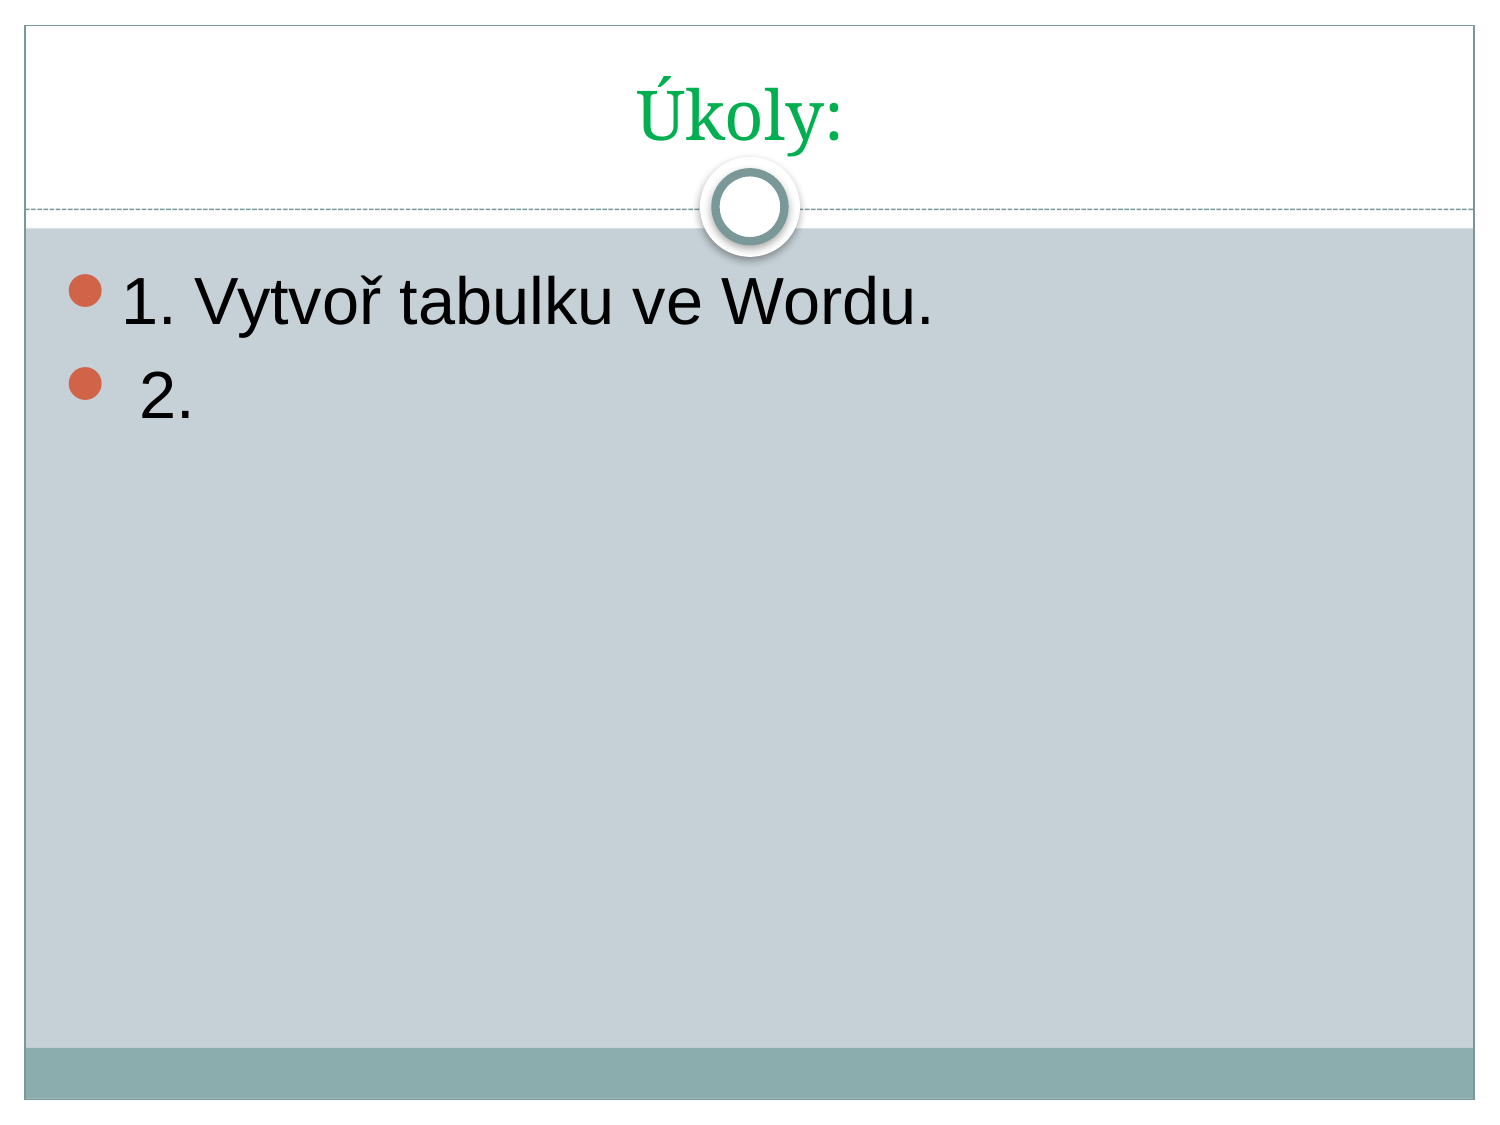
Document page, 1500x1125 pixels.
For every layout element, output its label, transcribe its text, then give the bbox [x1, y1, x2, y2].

list 1. Vytvoř tabulku ve Wordu. 2. [49, 250, 1445, 1001]
title Úkoly: [49, 37, 1450, 162]
